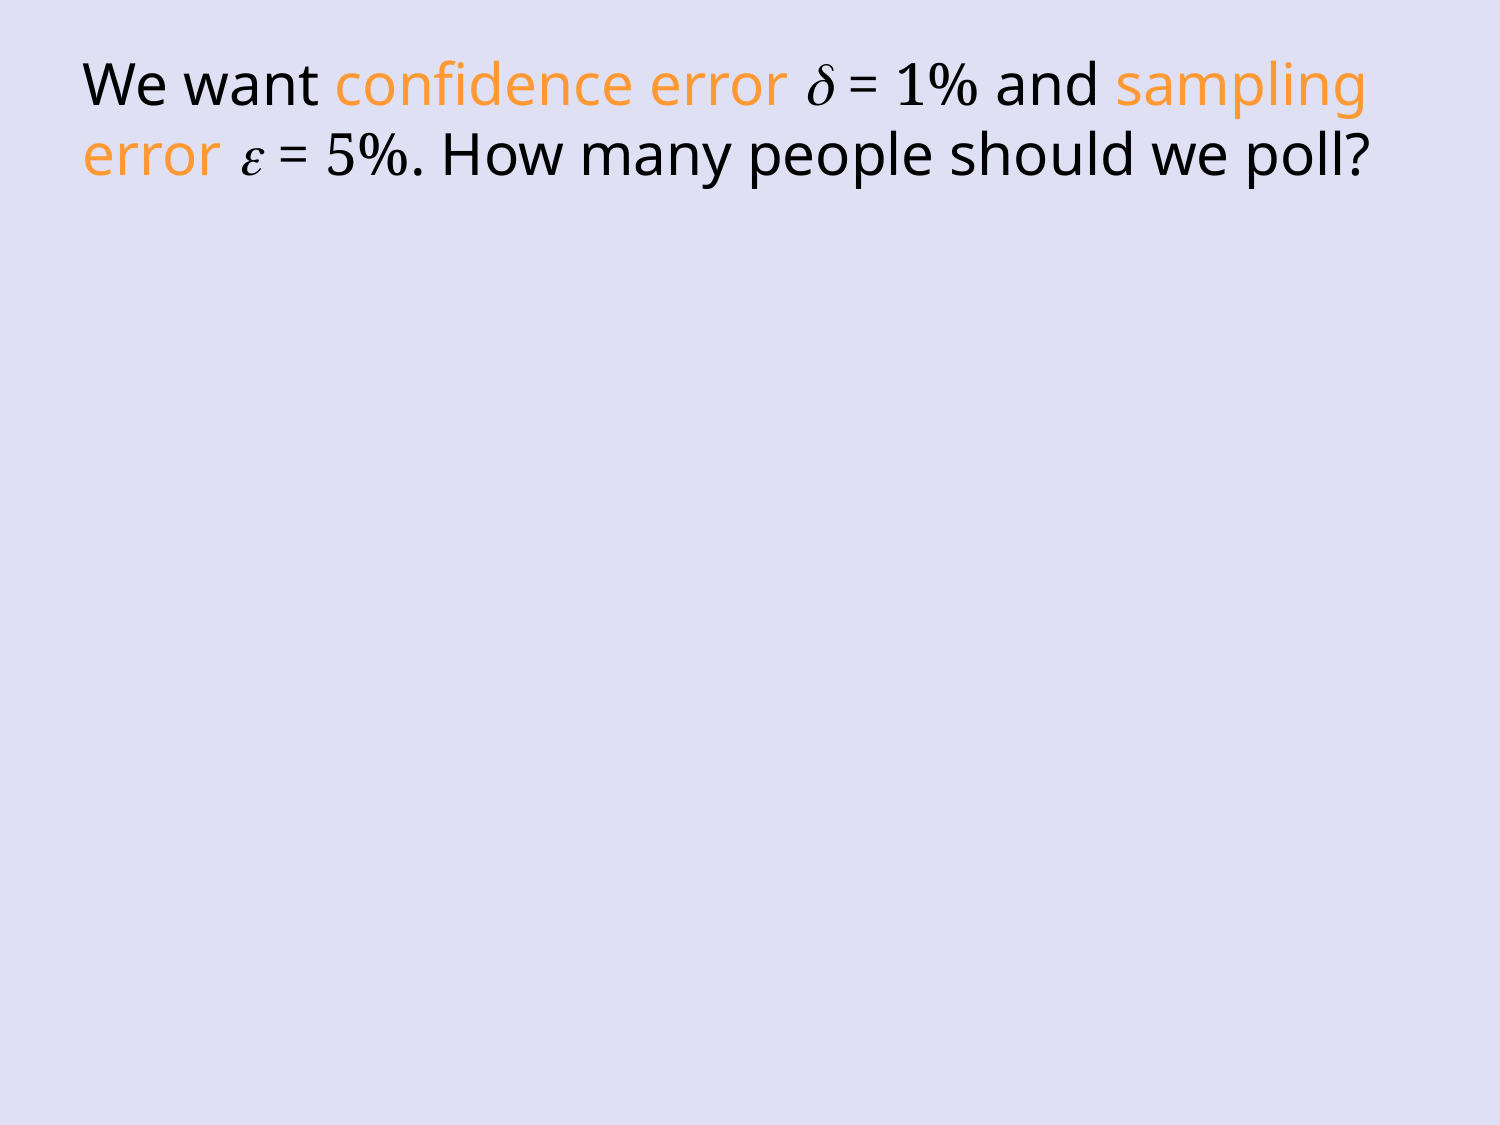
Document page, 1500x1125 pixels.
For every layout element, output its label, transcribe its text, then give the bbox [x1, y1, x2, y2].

text_box We want confidence error d = 1% and sampling error e = 5%. How many people should we poll? [68, 39, 1424, 195]
